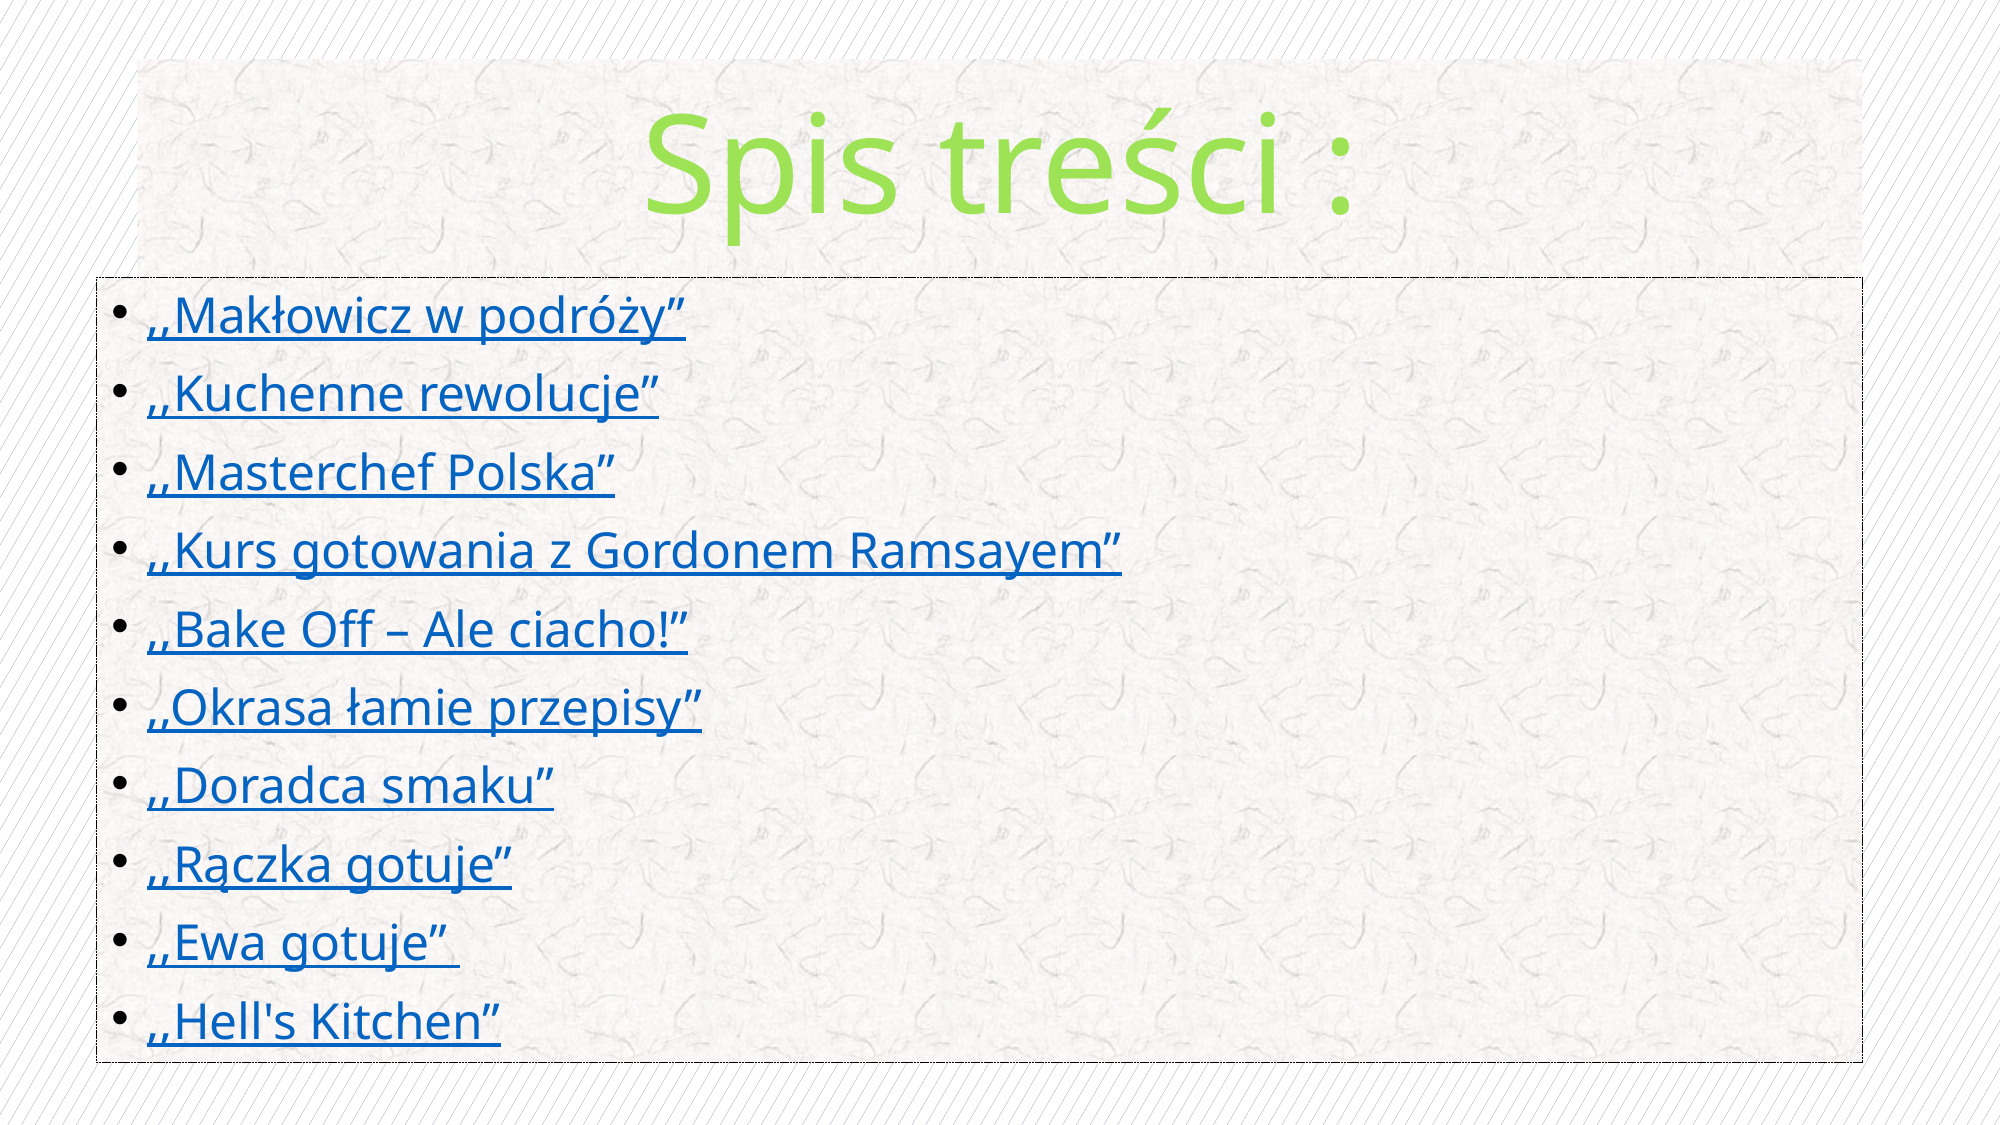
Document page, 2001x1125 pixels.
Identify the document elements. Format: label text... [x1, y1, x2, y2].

list ,,Makłowicz w podróży” ,,Kuchenne rewolucje” ,,Masterchef Polska” ,,Kurs gotowania z Gordonem Ramsayem” ,,Bake Off – Ale ciacho!” ,,Okrasa łamie przepisy” ,,Doradca smaku” ,,Rączka gotuje” ,,Ewa gotuje” ,,Hell's Kitchen” [96, 277, 1863, 1063]
title Spis treści : [137, 59, 1863, 277]
